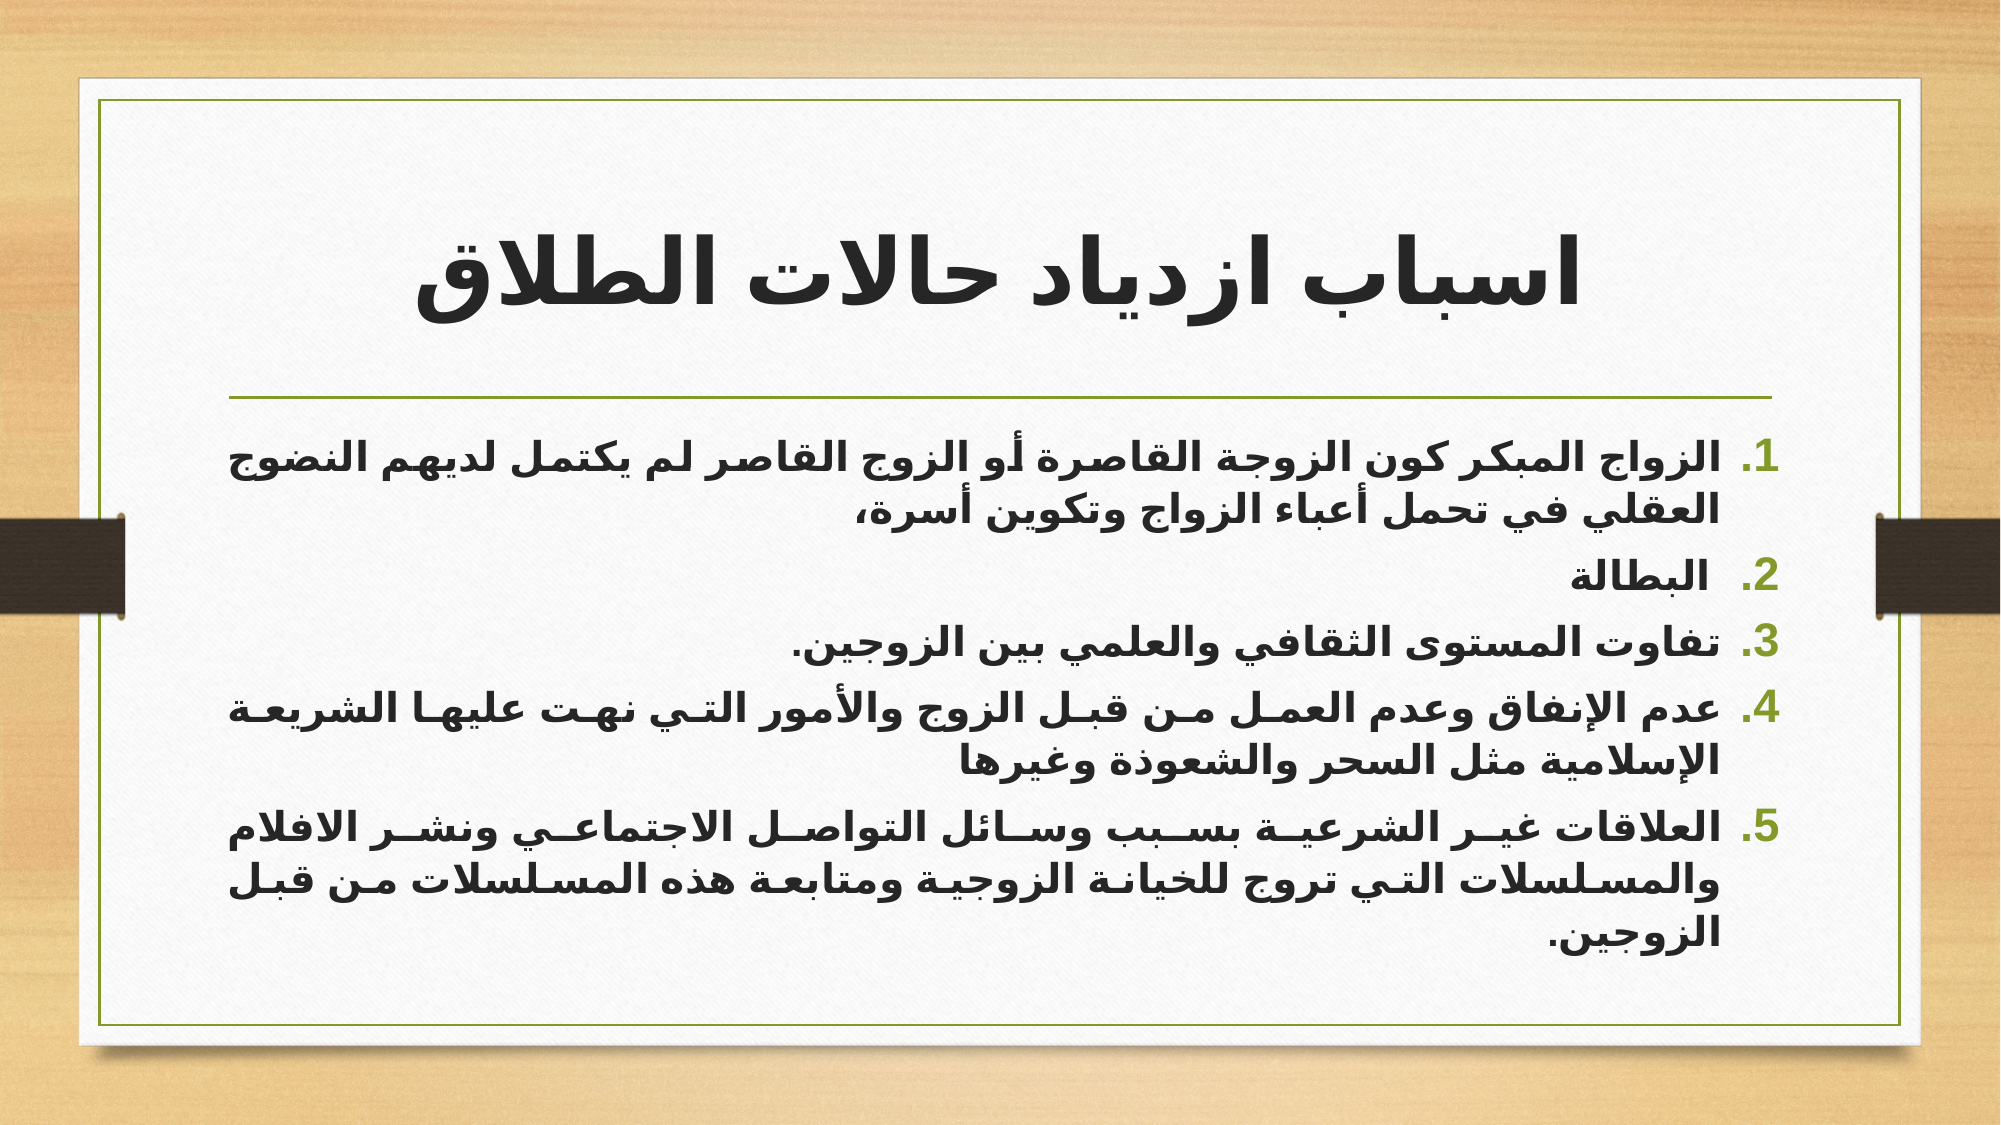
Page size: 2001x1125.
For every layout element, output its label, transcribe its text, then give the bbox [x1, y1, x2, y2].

list الزواج المبكر كون الزوجة القاصرة أو الزوج القاصر لم يكتمل لديهم النضوج العقلي في تحمل أعباء الزواج وتكوين أسرة، البطالة تفاوت المستوى الثقافي والعلمي بين الزوجين. عدم الإنفاق وعدم العمل من قبل الزوج والأمور التي نهت عليها الشريعة الإسلامية مثل السحر والشعوذة وغيرها العلاقات غير الشرعية بسبب وسائل التواصل الاجتماعي ونشر الافلام والمسلسلات التي تروج للخيانة الزوجية ومتابعة هذه المسلسلات من قبل الزوجين. [212, 419, 1788, 964]
title اسباب ازدياد حالات الطلاق [212, 161, 1788, 375]
picture [0, 0, 2001, 1125]
